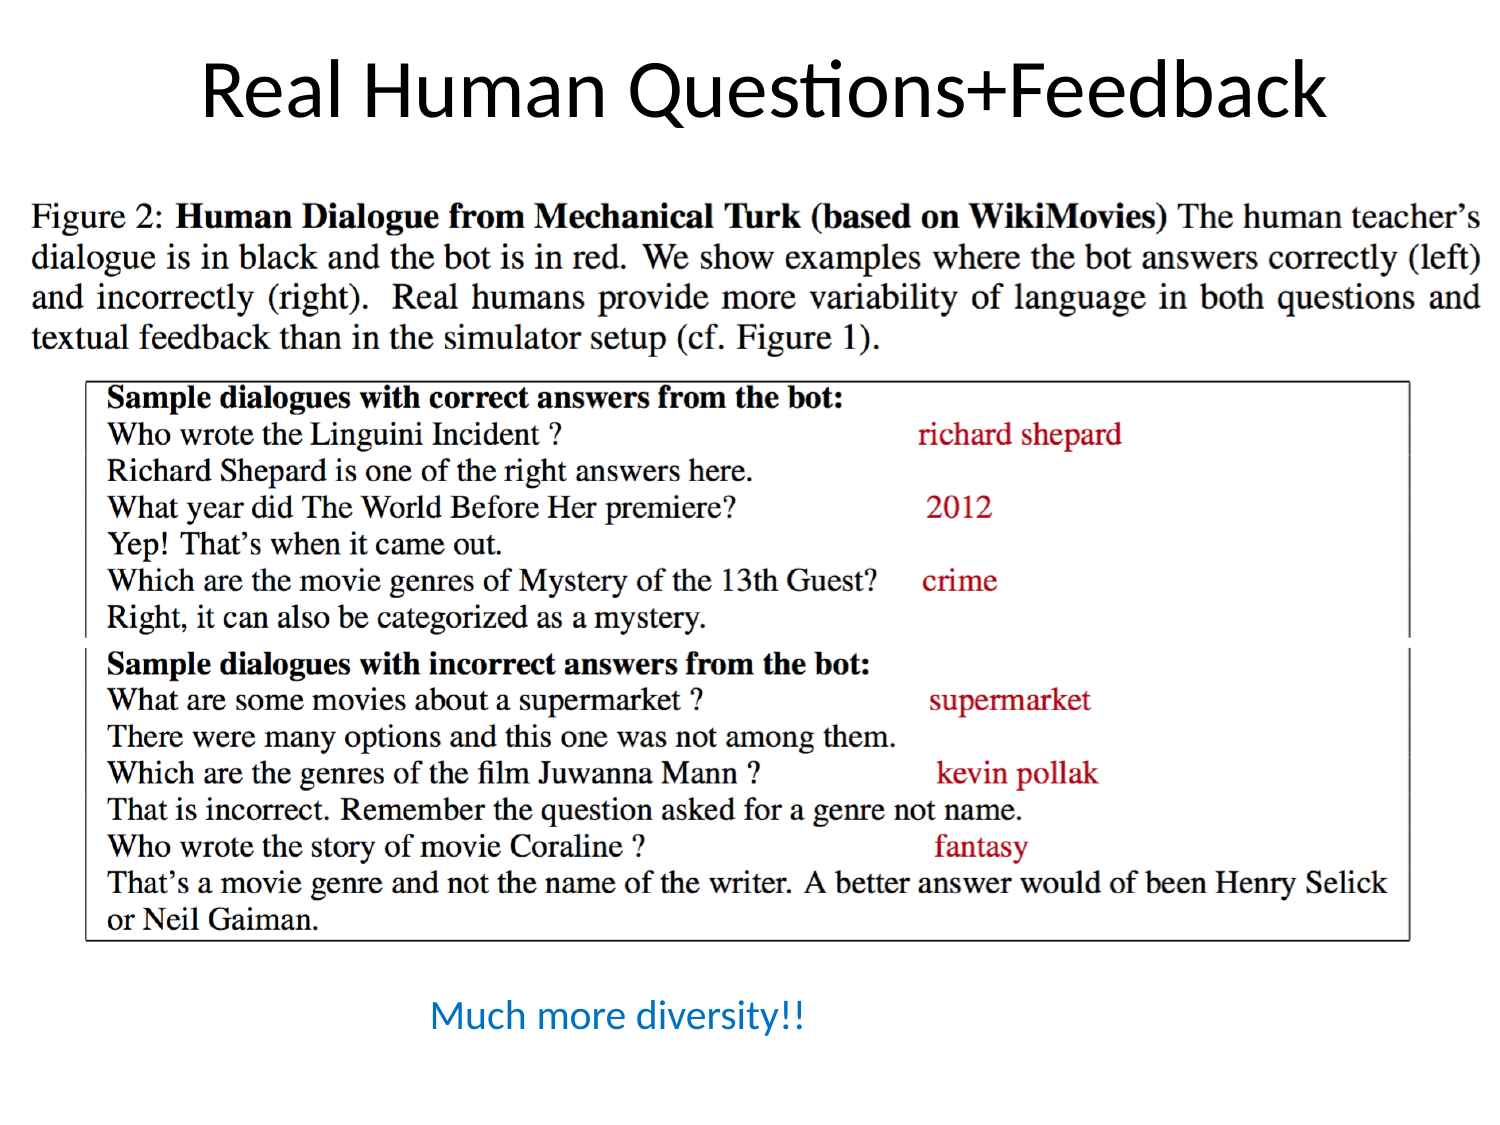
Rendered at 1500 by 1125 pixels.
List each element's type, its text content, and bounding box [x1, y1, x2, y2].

title Real Human Questions+Feedback [0, 4, 1500, 185]
text_box Much more diversity!! [278, 980, 1110, 1045]
picture [0, 185, 1500, 956]
